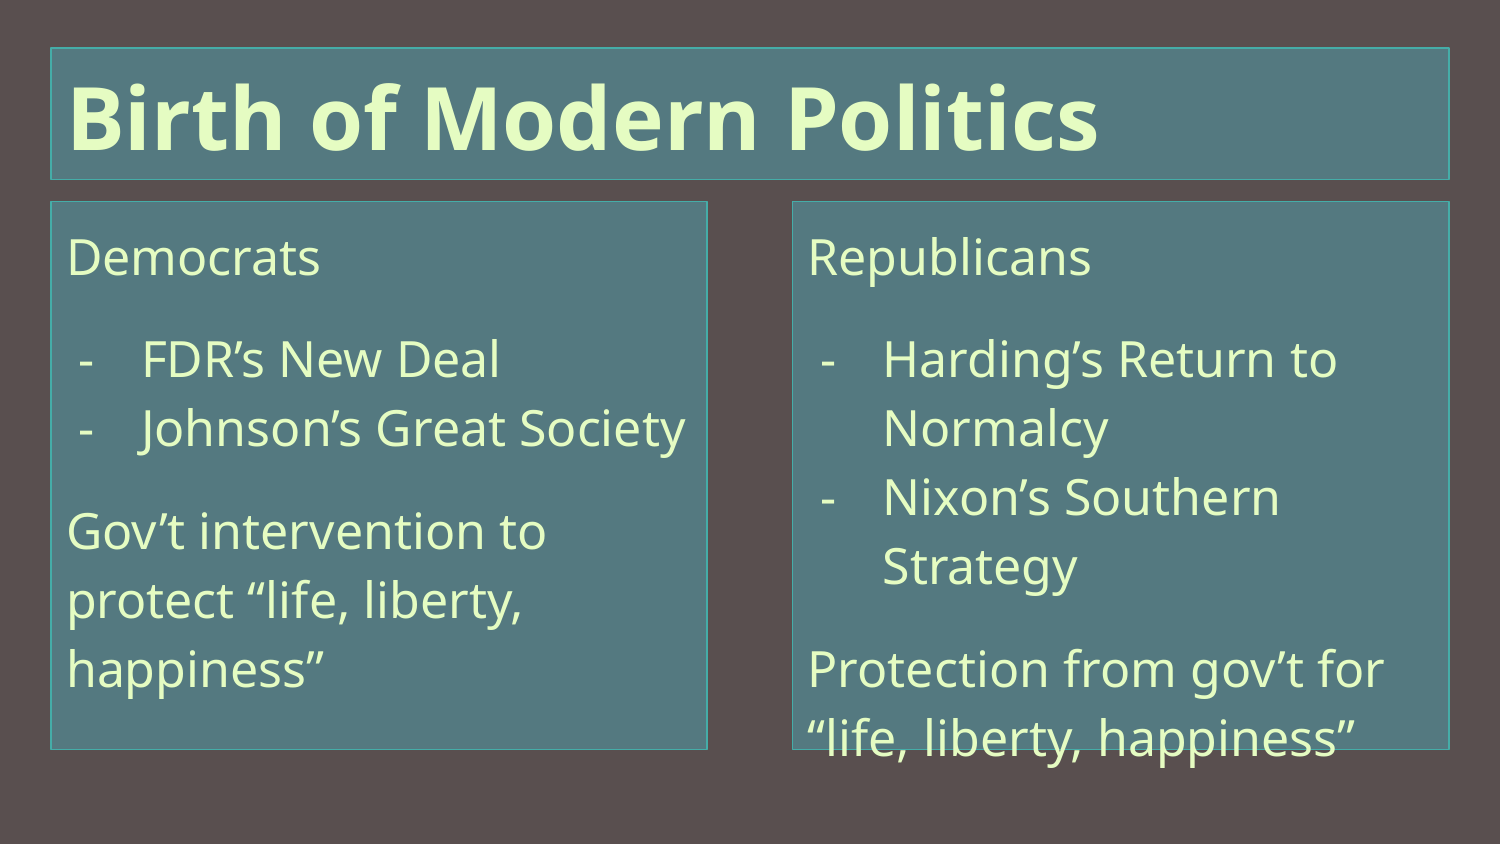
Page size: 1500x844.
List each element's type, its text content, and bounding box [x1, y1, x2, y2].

title Birth of Modern Politics [51, 48, 1449, 180]
list Democrats FDR’s New Deal Johnson’s Great Society Gov’t intervention to protect “life, liberty, happiness” [51, 201, 708, 750]
list Republicans Harding’s Return to Normalcy Nixon’s Southern Strategy Protection from gov’t for “life, liberty, happiness” [792, 201, 1449, 750]
